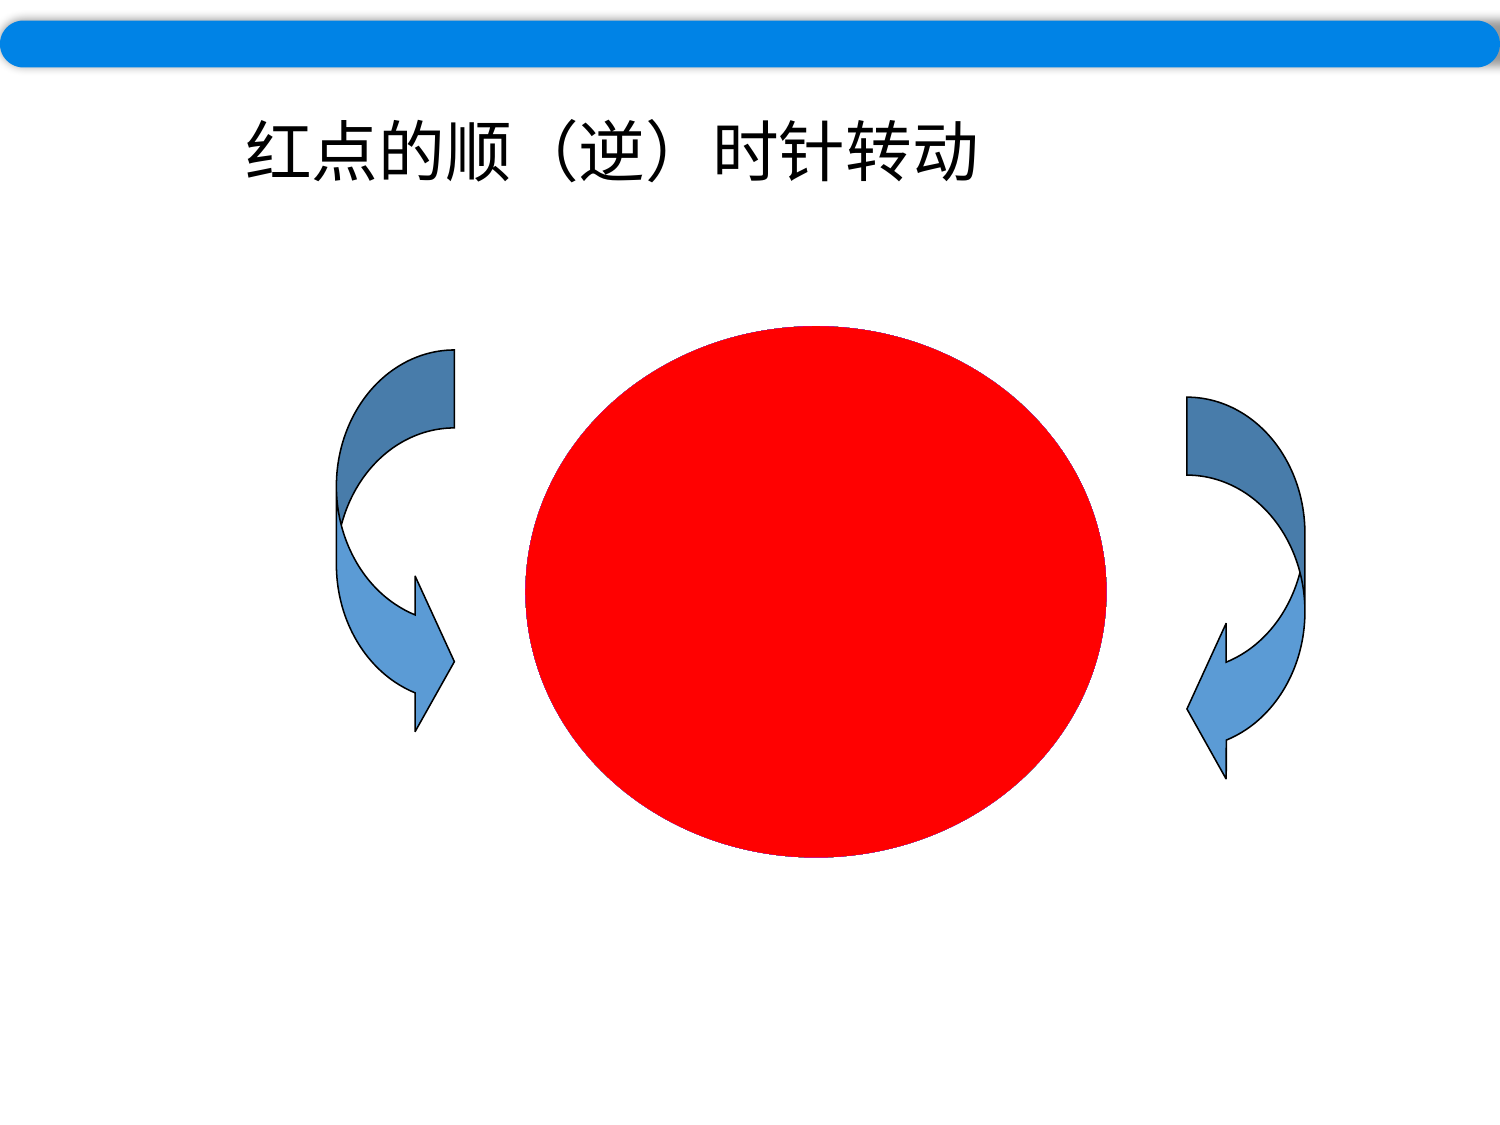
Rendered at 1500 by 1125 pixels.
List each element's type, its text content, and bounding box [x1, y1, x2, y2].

text_box [336, 349, 455, 732]
text_box [1186, 397, 1305, 780]
title 红点的顺（逆）时针转动 [230, 78, 1185, 232]
text_box [525, 326, 1107, 858]
text_box [0, 19, 1500, 69]
